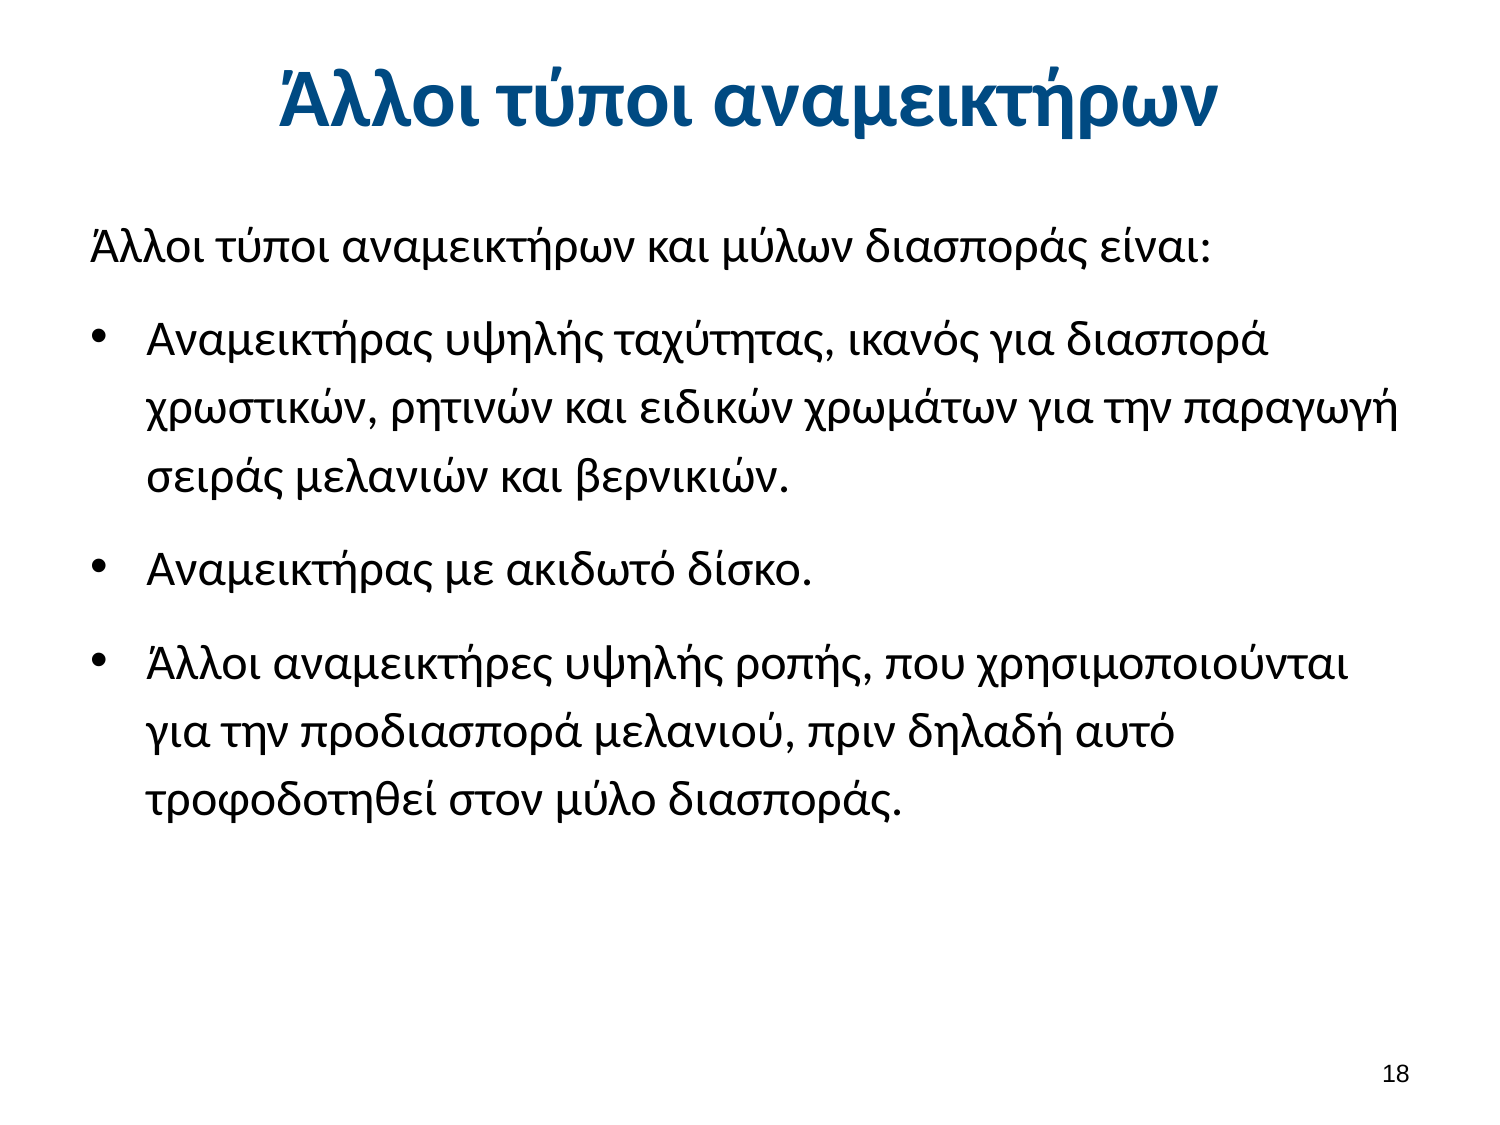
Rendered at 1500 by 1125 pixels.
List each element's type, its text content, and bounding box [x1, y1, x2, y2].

title Άλλοι τύποι αναμεικτήρων [0, 19, 1500, 169]
list Άλλοι τύποι αναμεικτήρων και μύλων διασποράς είναι: Αναμεικτήρας υψηλής ταχύτητας, ικανός για διασπορά χρωστικών, ρητινών και ειδικών χρωμάτων για την παραγωγή σειράς μελανιών και βερνικιών. Αναμεικτήρας με ακιδωτό δίσκο. Άλλοι αναμεικτήρες υψηλής ροπής, που χρησιμοποιούνται για την προδιασπορά μελανιού, πριν δηλαδή αυτό τροφοδοτηθεί στον μύλο διασποράς. [75, 196, 1425, 1024]
slide_number 17 [1074, 1042, 1425, 1103]
